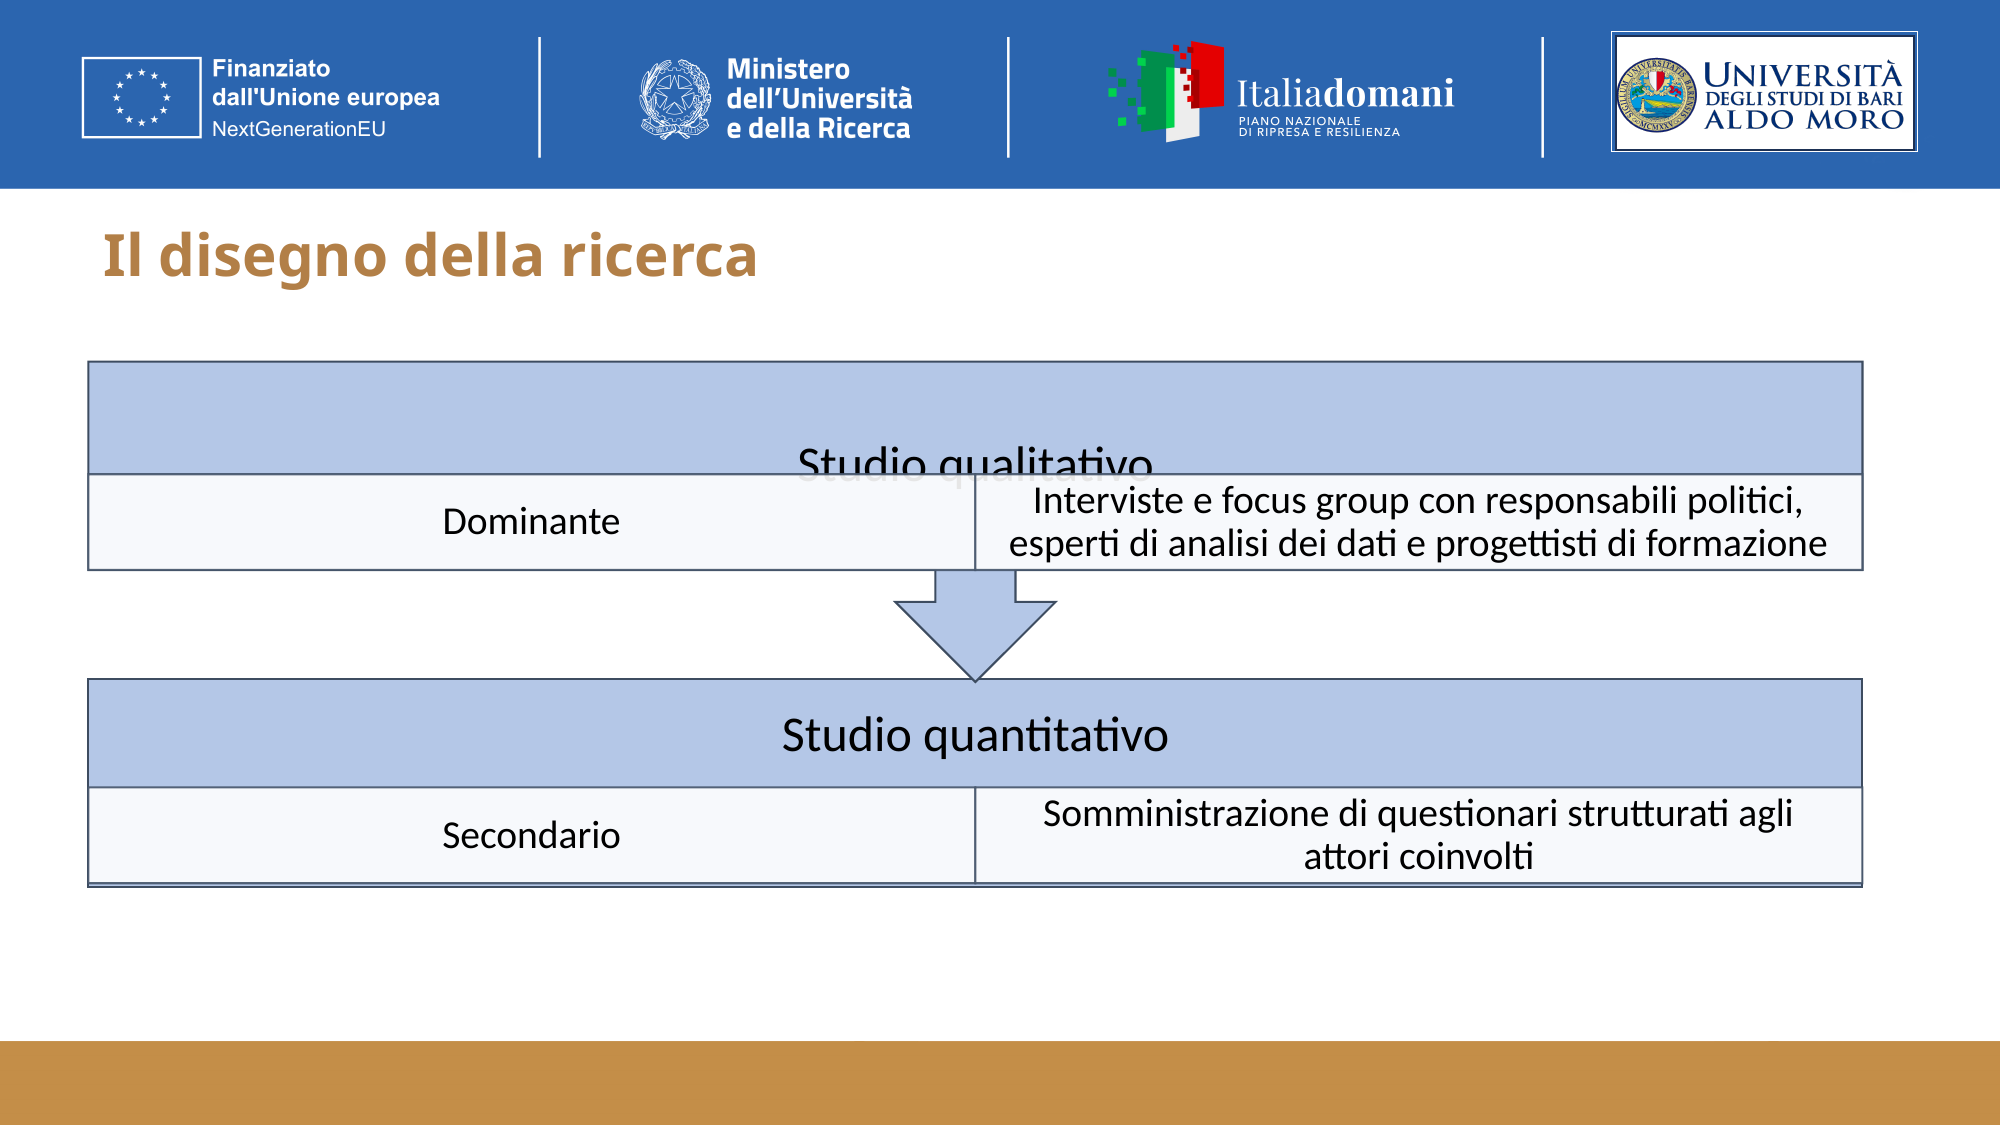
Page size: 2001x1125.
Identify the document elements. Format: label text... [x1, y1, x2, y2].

picture [0, 1041, 2000, 1125]
title Il disegno della ricerca [88, 219, 1863, 348]
picture [0, 0, 2000, 196]
text_box [1615, 35, 1915, 151]
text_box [88, 361, 1863, 888]
